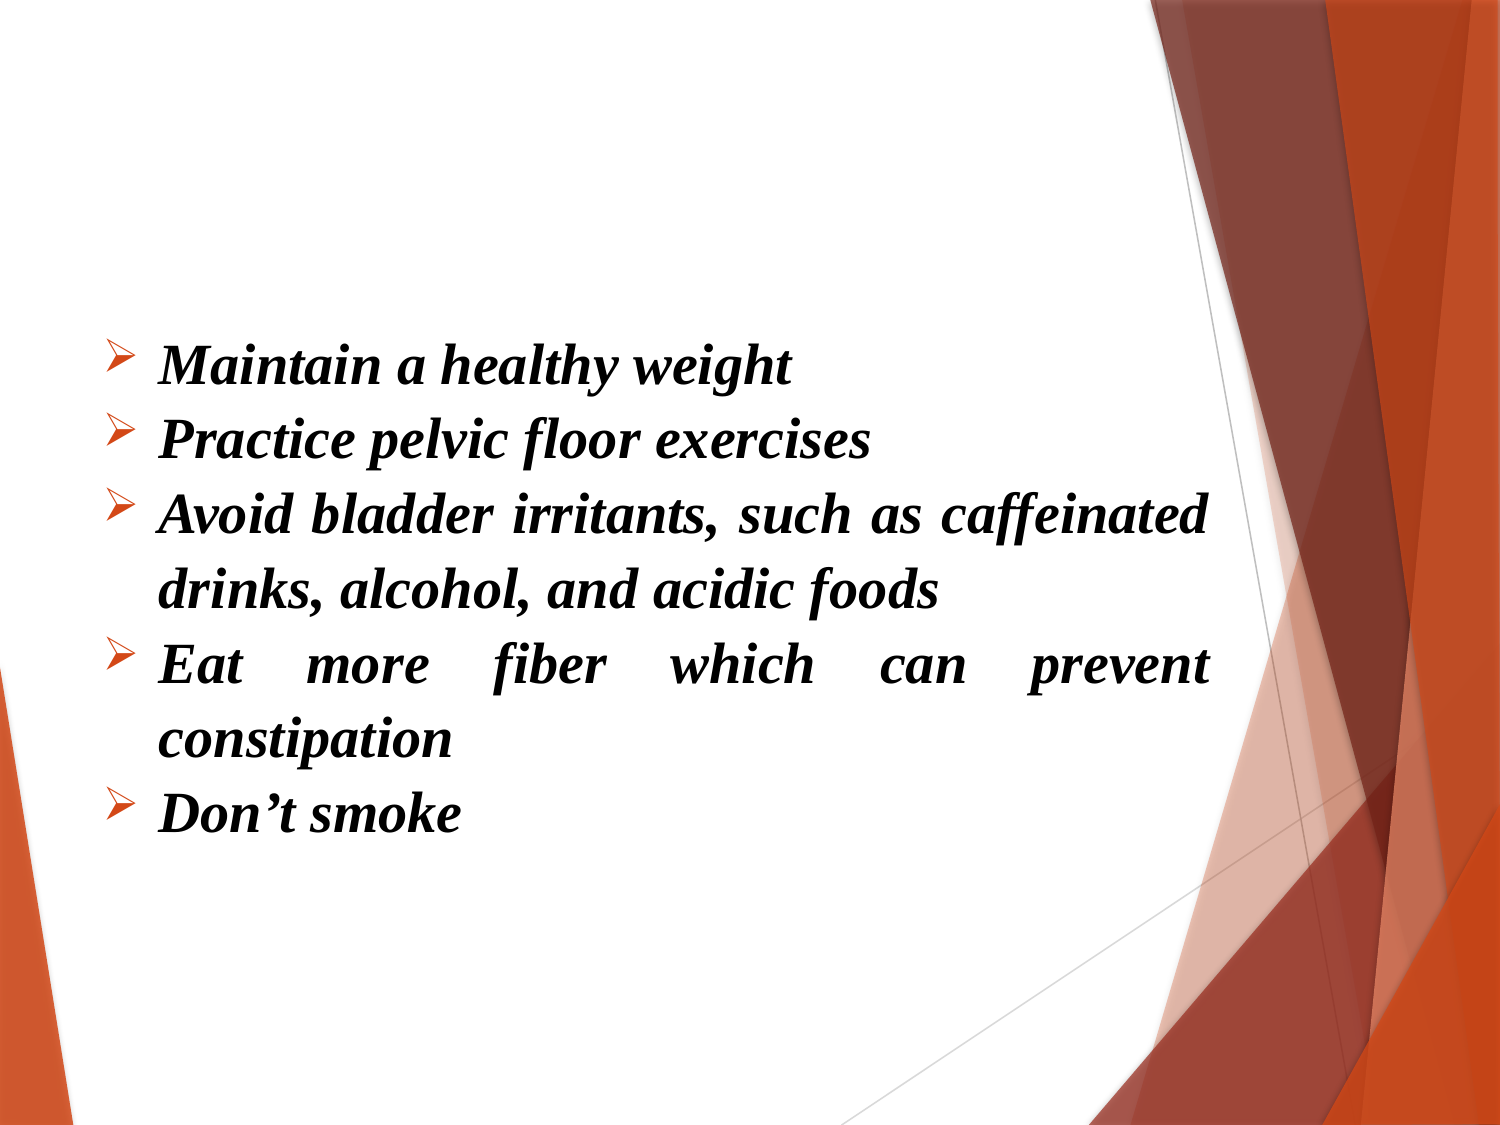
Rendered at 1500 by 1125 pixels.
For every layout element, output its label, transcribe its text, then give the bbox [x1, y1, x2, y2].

list Maintain a healthy weight Practice pelvic floor exercises Avoid bladder irritants, such as caffeinated drinks, alcohol, and acidic foods Eat more fiber which can prevent constipation Don’t smoke [87, 200, 1225, 888]
